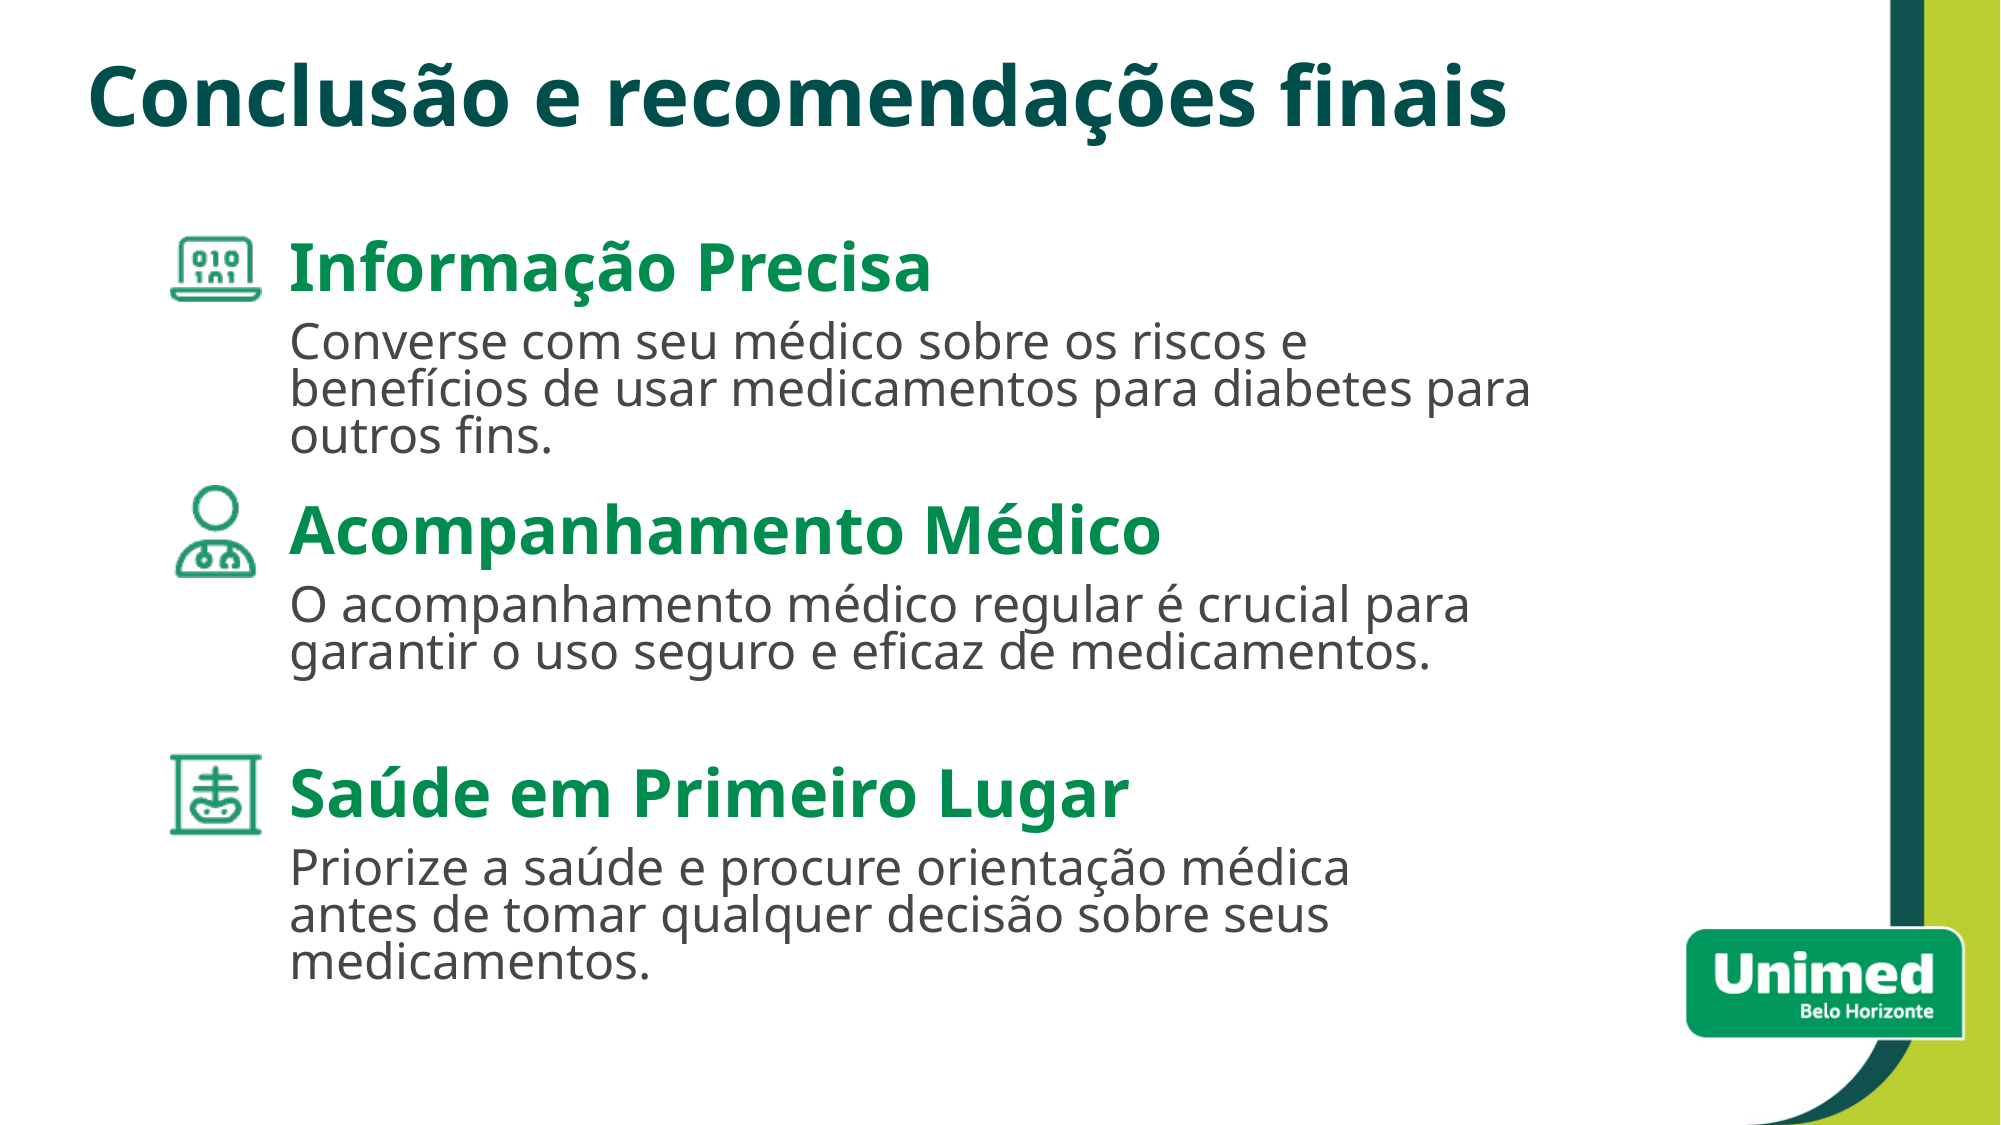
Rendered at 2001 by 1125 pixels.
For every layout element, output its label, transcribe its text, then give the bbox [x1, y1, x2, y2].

text_box Acompanhamento Médico [289, 522, 873, 569]
text_box Saúde em Primeiro Lugar [289, 785, 839, 832]
text_box Informação Precisa [289, 259, 747, 306]
text_box Converse com seu médico sobre os riscos e benefícios de usar medicamentos para diabetes para outros fins. [289, 322, 1553, 418]
text_box Conclusão e recomendações finais [86, 51, 1628, 144]
text_box Priorize a saúde e procure orientação médica antes de tomar qualquer decisão sobre seus medicamentos. [289, 848, 1492, 944]
picture [0, 0, 2001, 1125]
text_box O acompanhamento médico regular é crucial para garantir o uso seguro e eficaz de medicamentos. [289, 585, 1492, 681]
